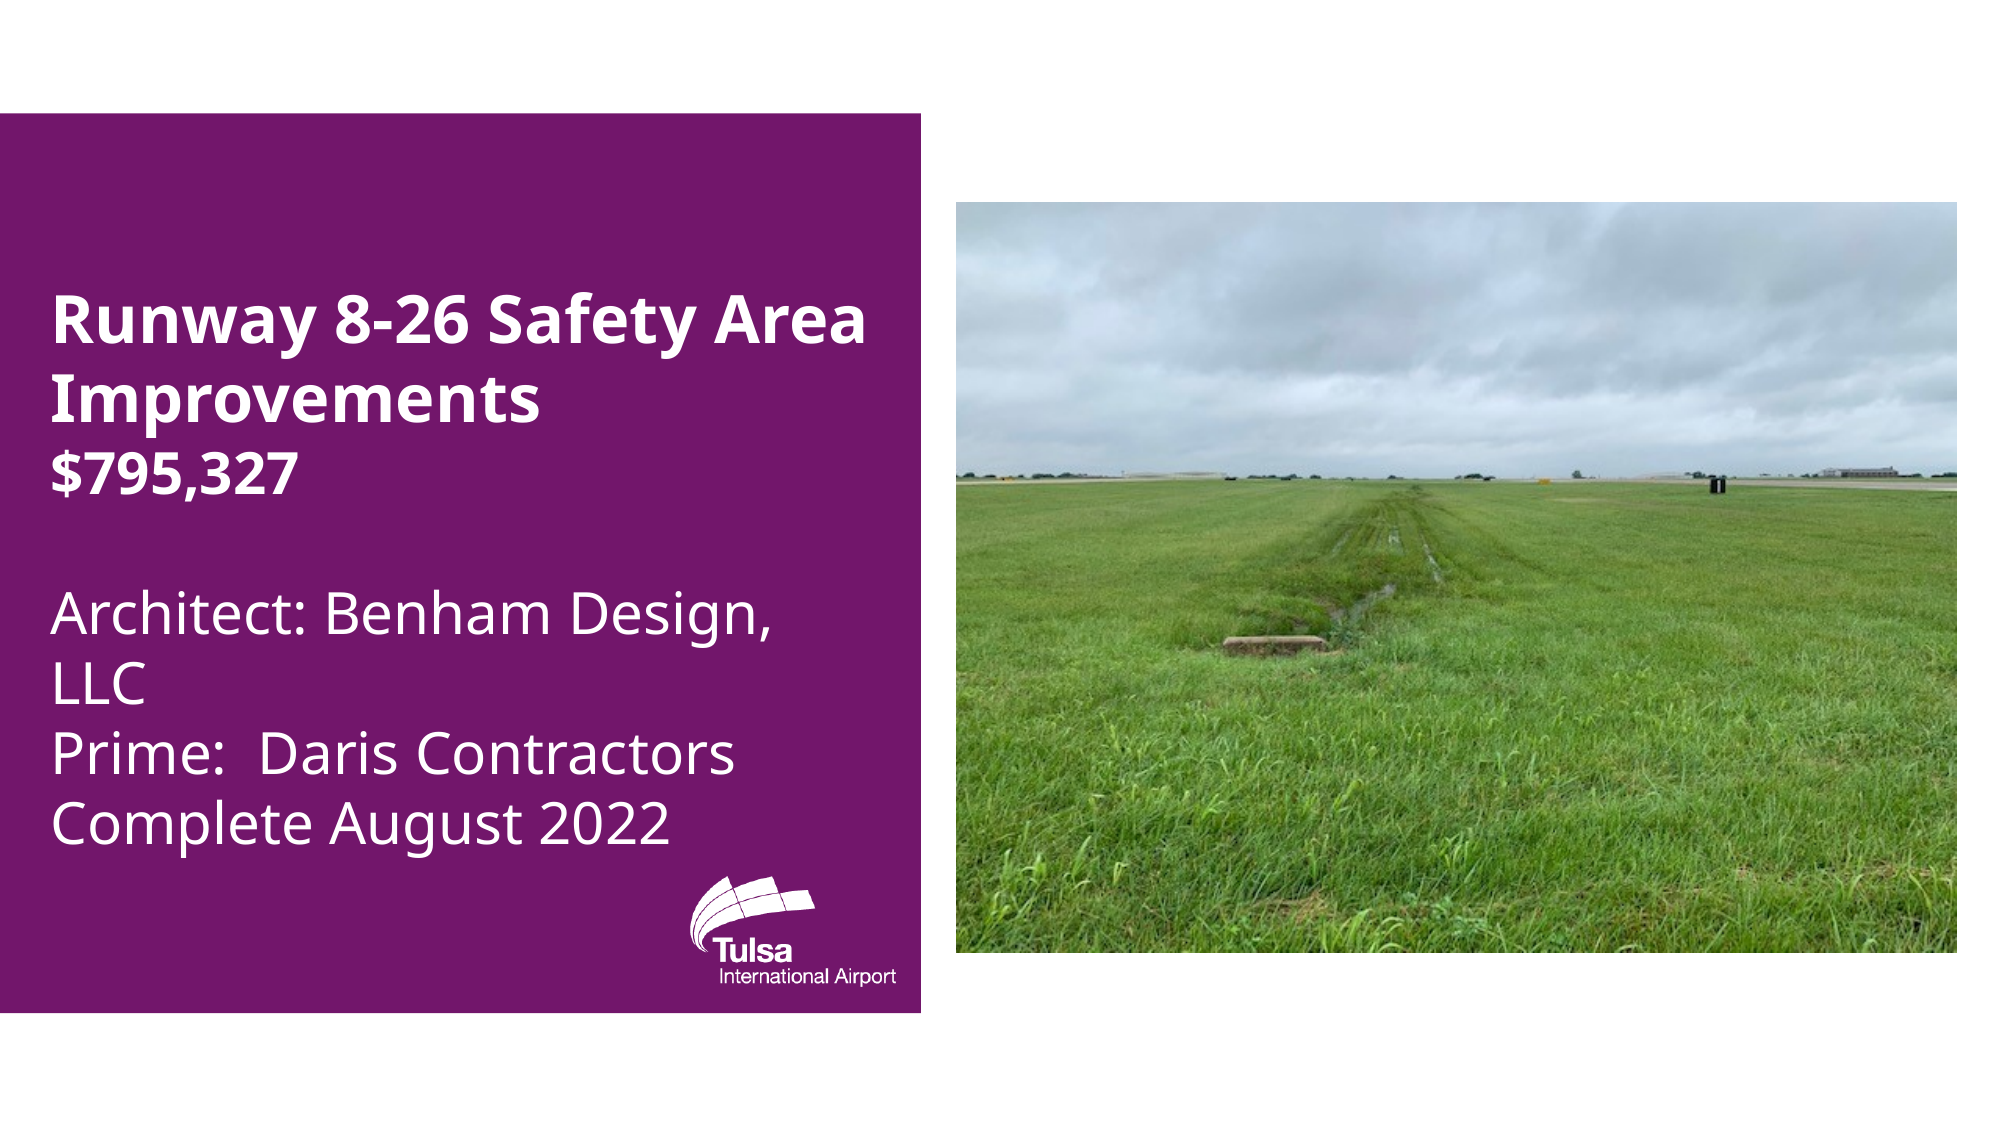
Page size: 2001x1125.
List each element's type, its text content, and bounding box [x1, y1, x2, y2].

text_box [0, 112, 922, 1014]
picture [689, 876, 896, 988]
picture [956, 202, 1957, 953]
text_box Runway 8-26 Safety Area Improvements $795,327 Architect: Benham Design, LLC Prime: Daris Contractors Complete August 2022 [35, 268, 896, 864]
